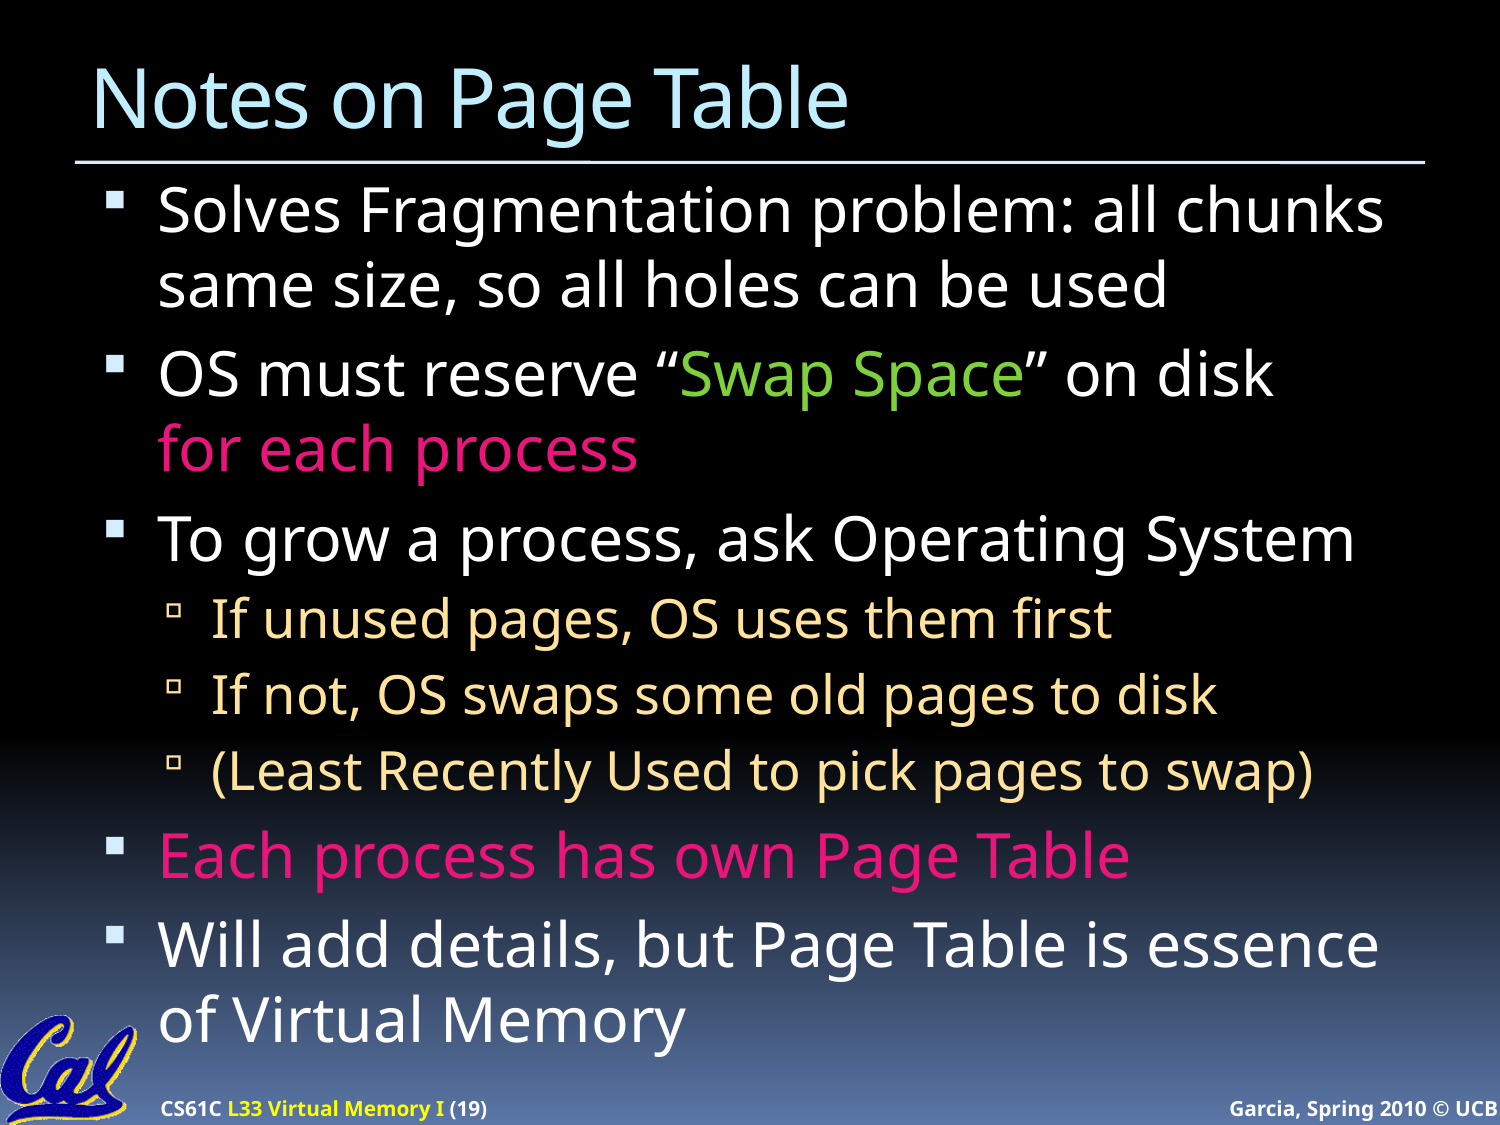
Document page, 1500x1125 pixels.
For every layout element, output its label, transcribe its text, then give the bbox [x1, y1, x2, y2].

list Solves Fragmentation problem: all chunks same size, so all holes can be used OS must reserve “Swap Space” on disk for each process To grow a process, ask Operating System If unused pages, OS uses them first If not, OS swaps some old pages to disk (Least Recently Used to pick pages to swap) Each process has own Page Table Will add details, but Page Table is essence of Virtual Memory [74, 162, 1426, 1043]
picture [0, 1015, 140, 1125]
title Notes on Page Table [75, 37, 1425, 162]
